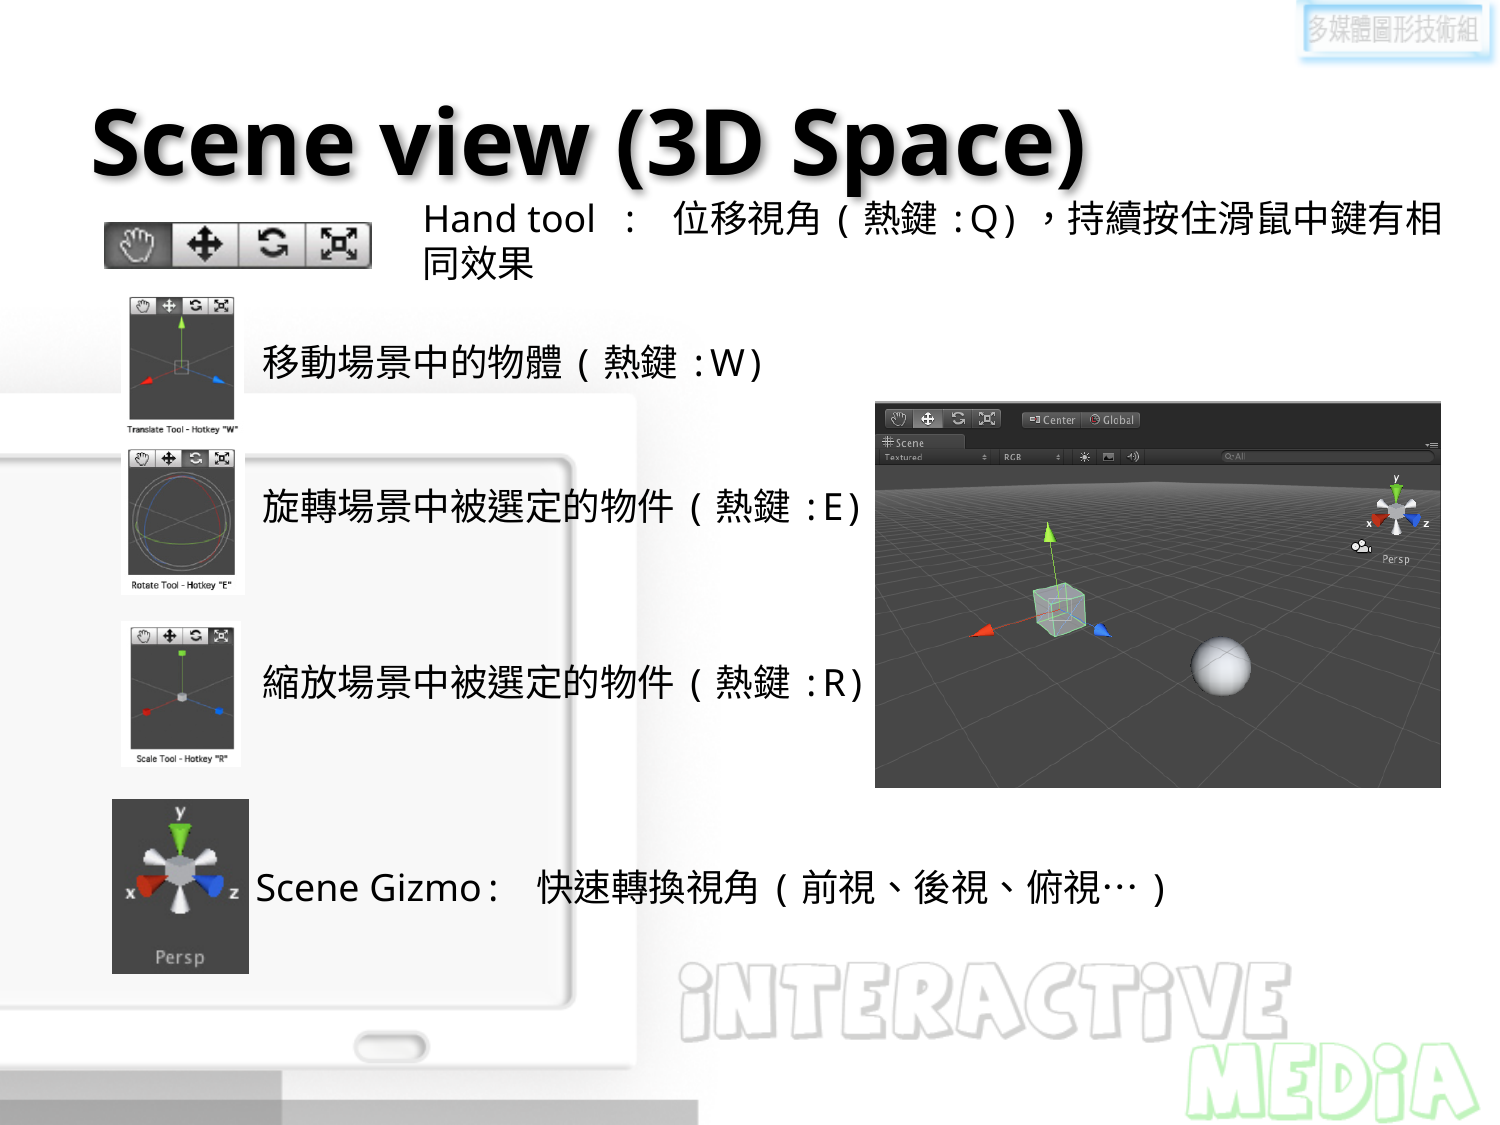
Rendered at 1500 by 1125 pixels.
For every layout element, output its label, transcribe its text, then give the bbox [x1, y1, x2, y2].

title Scene view (3D Space) [75, 45, 1152, 233]
text_box 旋轉場景中被選定的物件(熱鍵:E) [251, 475, 869, 536]
text_box Scene Gizmo: 快速轉換視角(前視、後視、俯視…) [252, 856, 1186, 917]
text_box 縮放場景中被選定的物件(熱鍵:R) [248, 651, 869, 712]
text_box Hand tool : 位移視角(熱鍵:Q)，持續按住滑鼠中鍵有相同效果 [407, 187, 1475, 293]
picture [0, 0, 1500, 1125]
text_box 移動場景中的物體(熱鍵:W) [249, 331, 999, 392]
